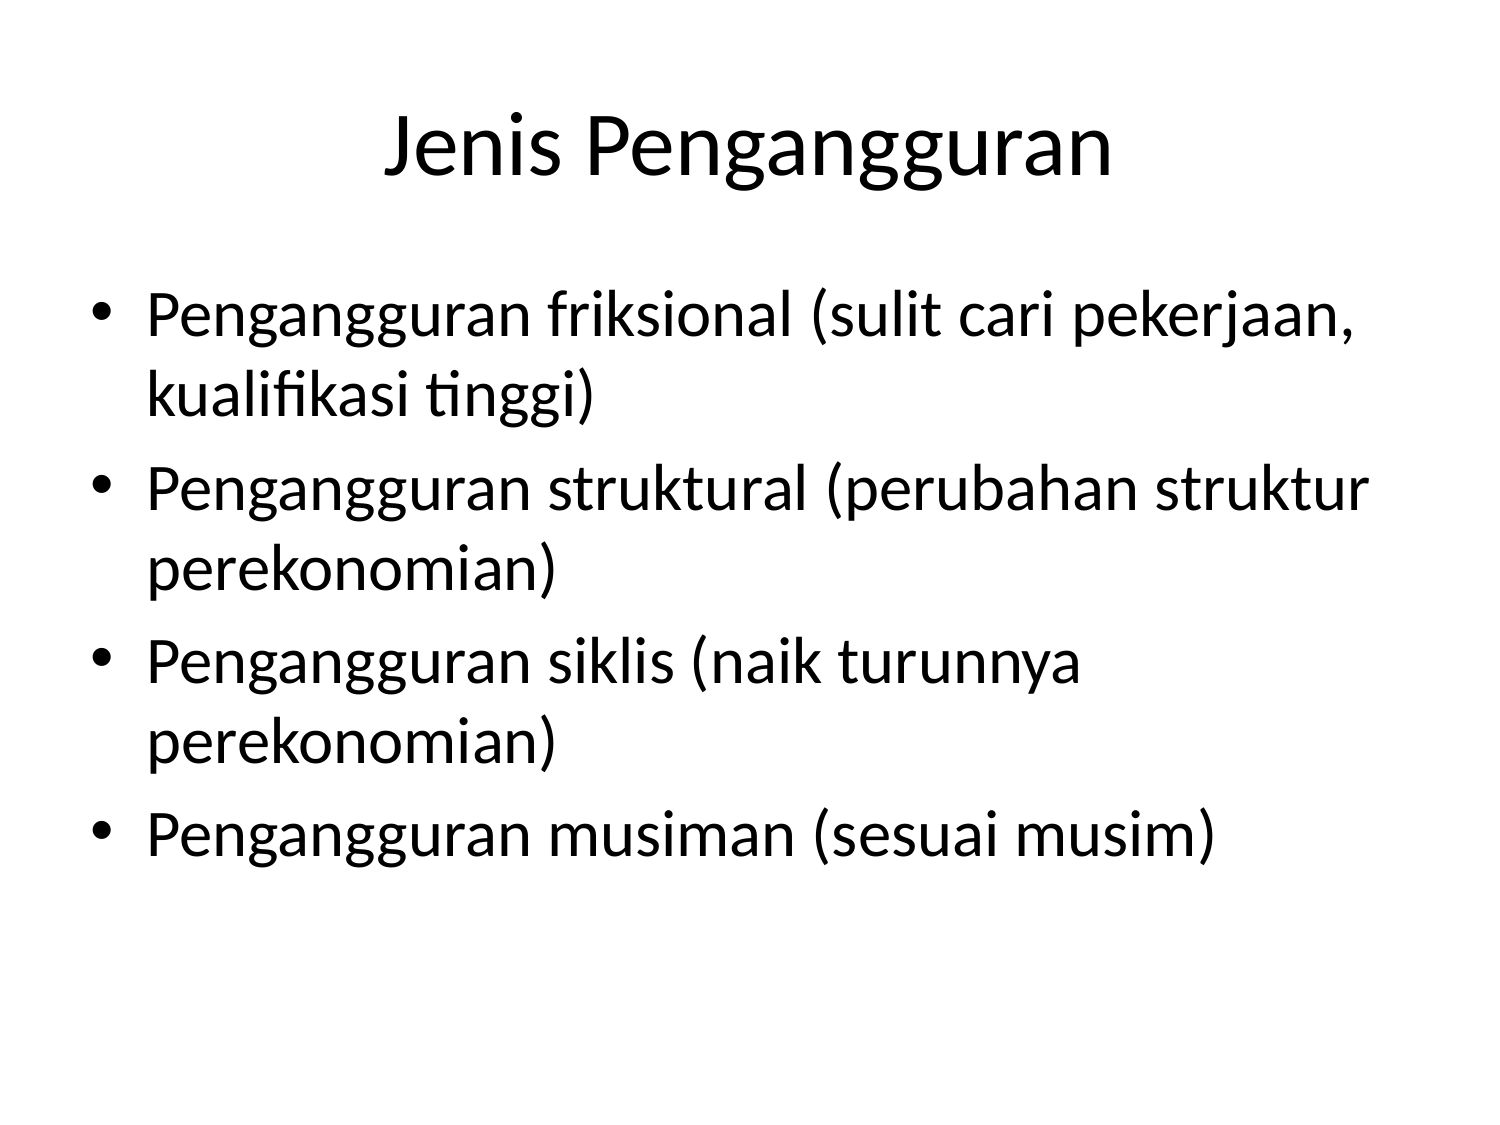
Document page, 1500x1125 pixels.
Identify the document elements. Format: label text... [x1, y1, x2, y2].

list Pengangguran friksional (sulit cari pekerjaan, kualifikasi tinggi) Pengangguran struktural (perubahan struktur perekonomian) Pengangguran siklis (naik turunnya perekonomian) Pengangguran musiman (sesuai musim) [75, 262, 1425, 1005]
title Jenis Pengangguran [75, 45, 1425, 233]
